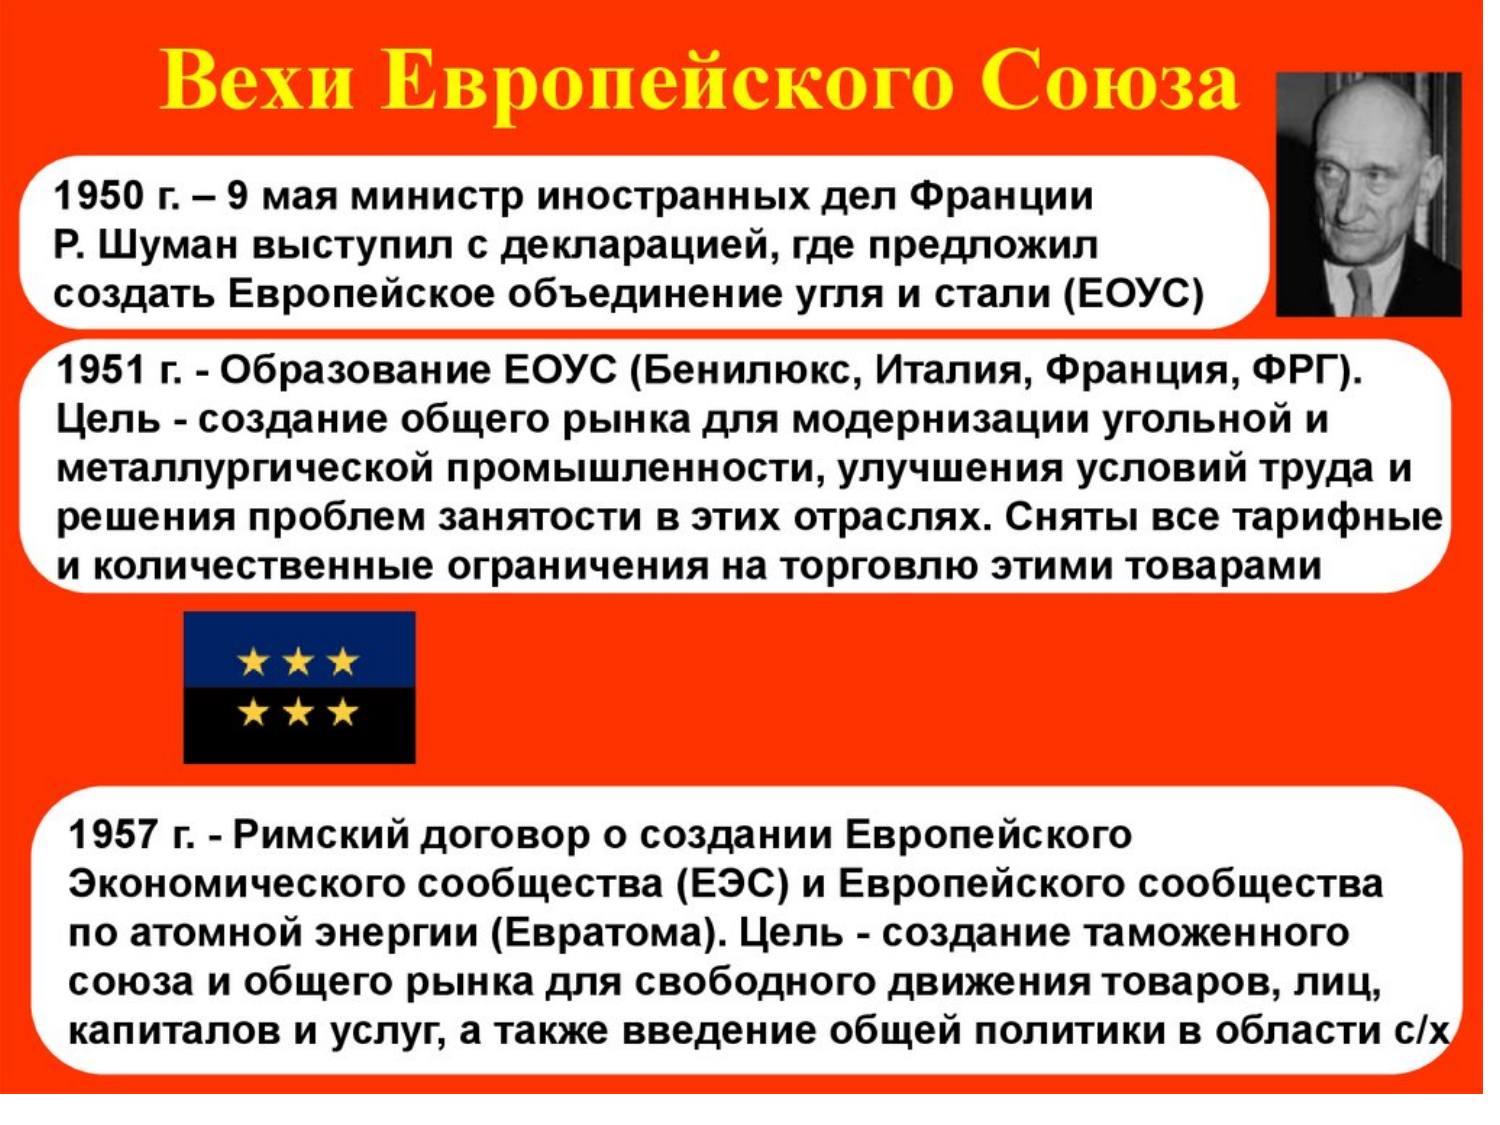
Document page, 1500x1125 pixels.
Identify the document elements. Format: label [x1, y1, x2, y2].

list [0, 0, 1483, 1095]
